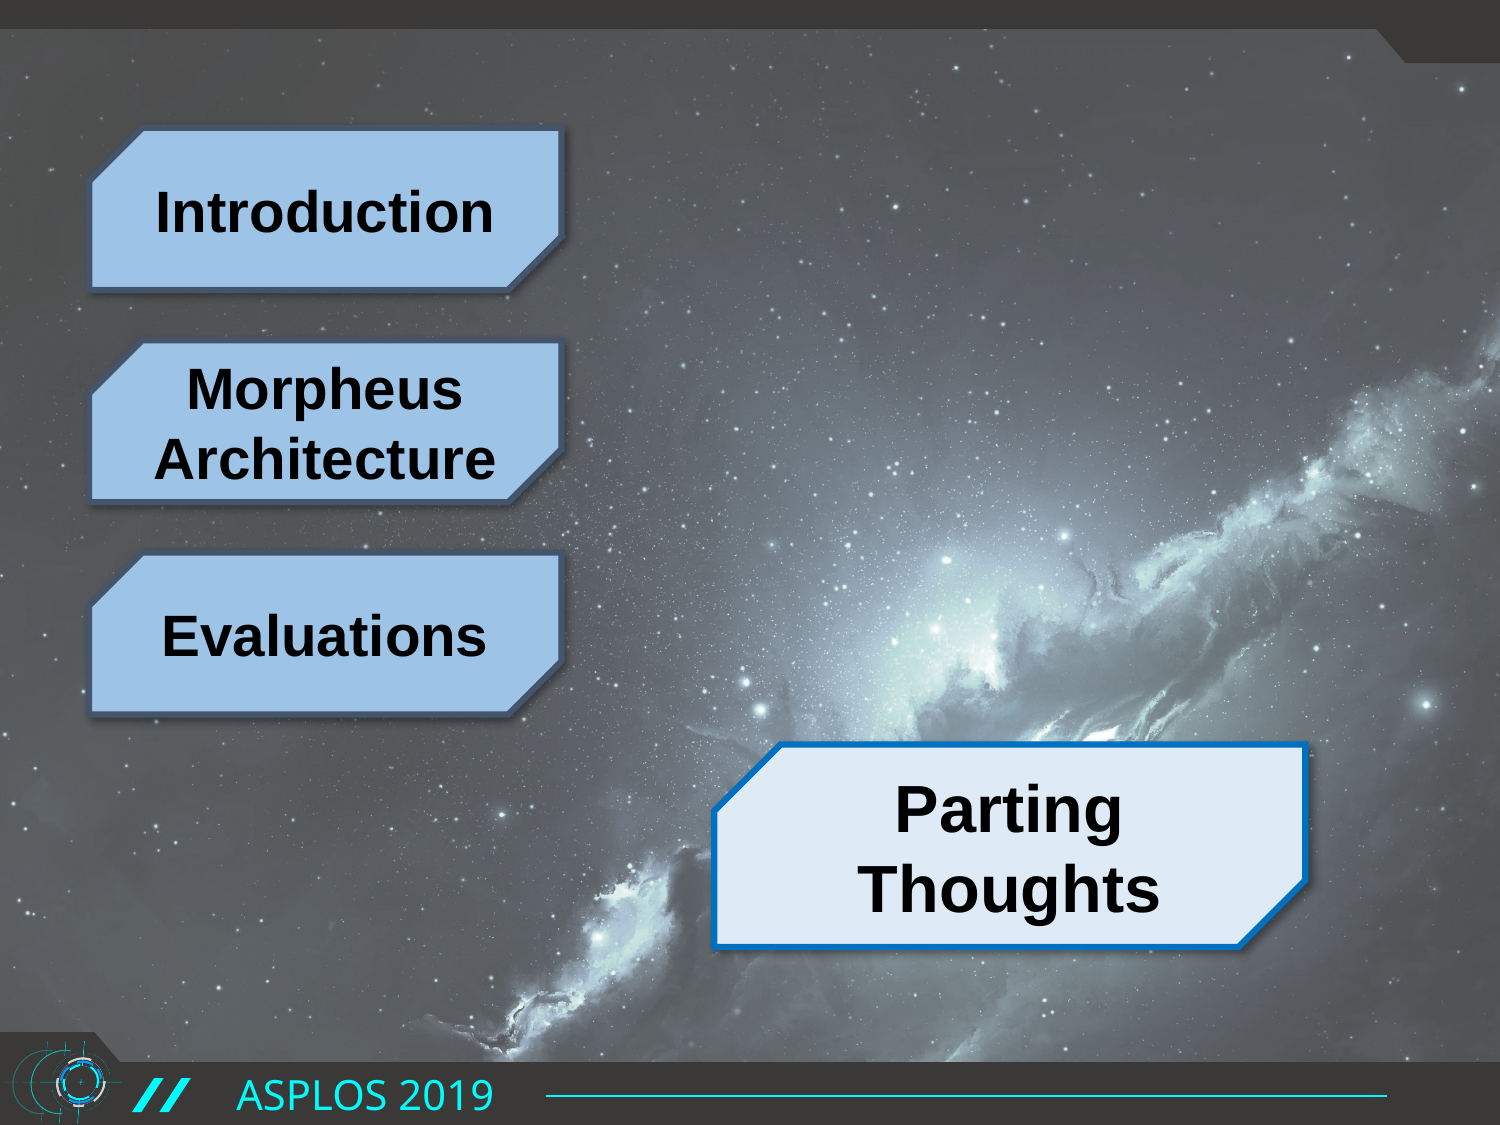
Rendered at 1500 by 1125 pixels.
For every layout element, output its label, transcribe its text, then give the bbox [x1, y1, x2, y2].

text_box Introduction [88, 126, 563, 291]
text_box Parting Thoughts [713, 743, 1307, 948]
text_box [0, 29, 1500, 1062]
picture [0, 1038, 124, 1125]
text_box Morpheus Architecture [88, 339, 563, 504]
text_box Evaluations [88, 551, 563, 716]
